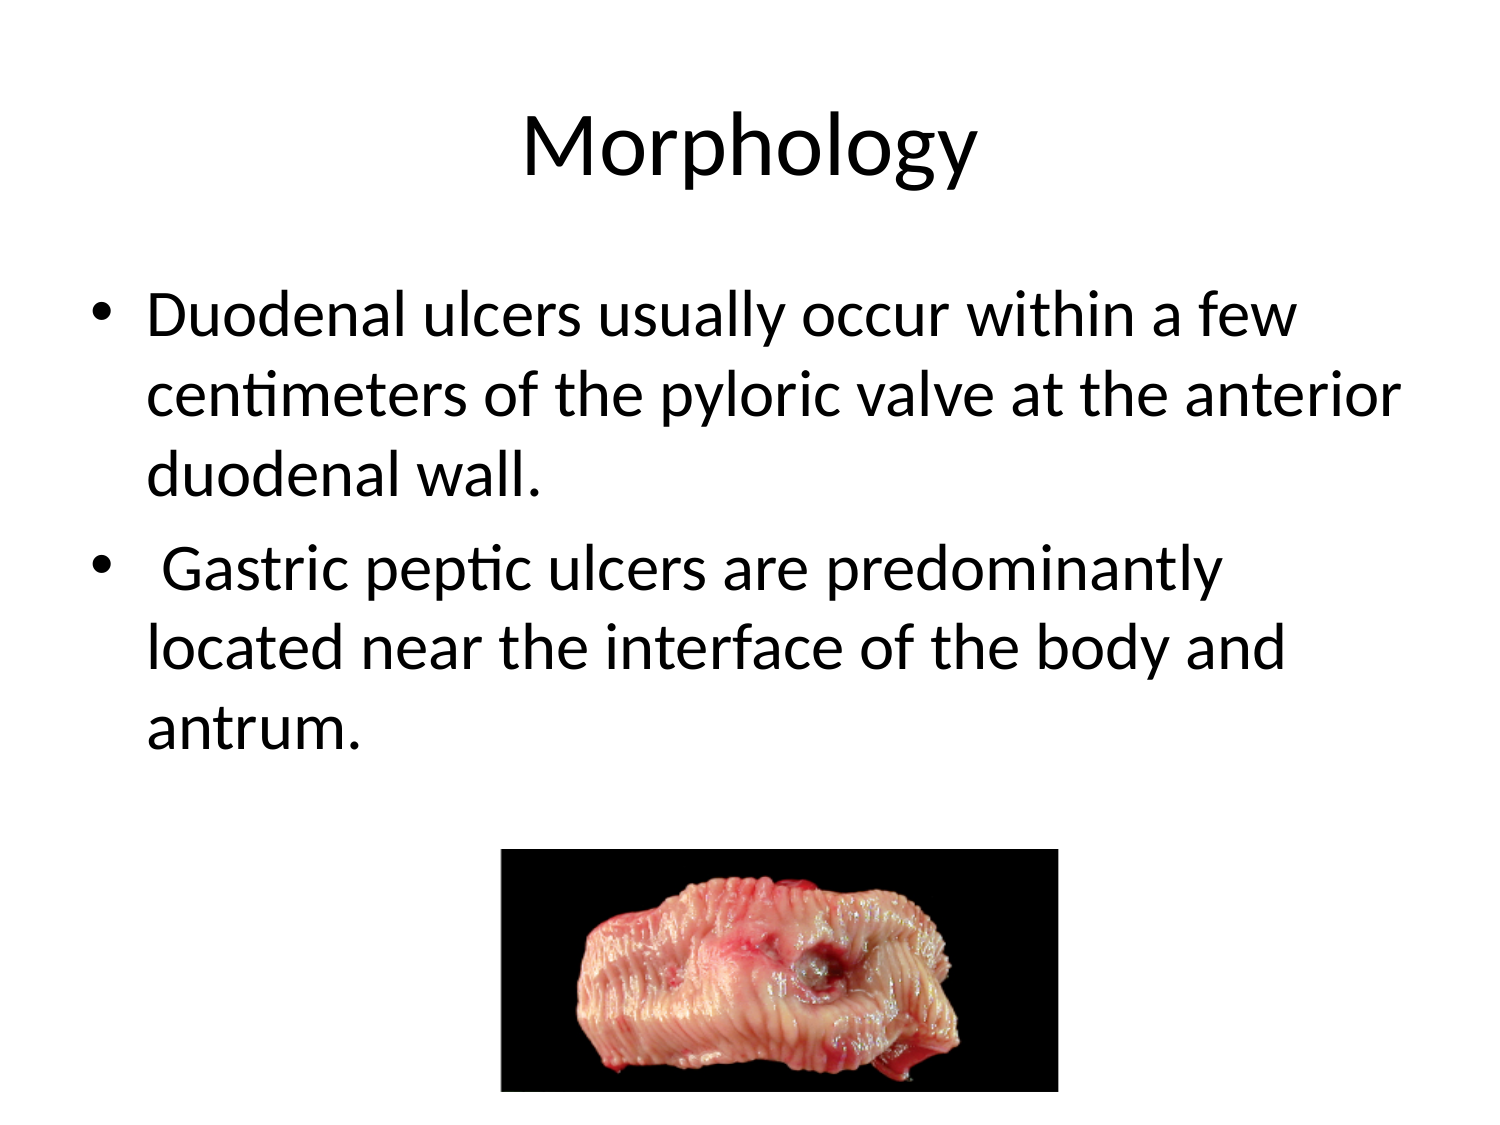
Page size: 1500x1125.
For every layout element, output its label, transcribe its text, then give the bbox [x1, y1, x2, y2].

list Duodenal ulcers usually occur within a few centimeters of the pyloric valve at the anterior duodenal wall. Gastric peptic ulcers are predominantly located near the interface of the body and antrum. [75, 262, 1425, 1005]
picture [499, 849, 1059, 1092]
title Morphology [75, 45, 1425, 233]
